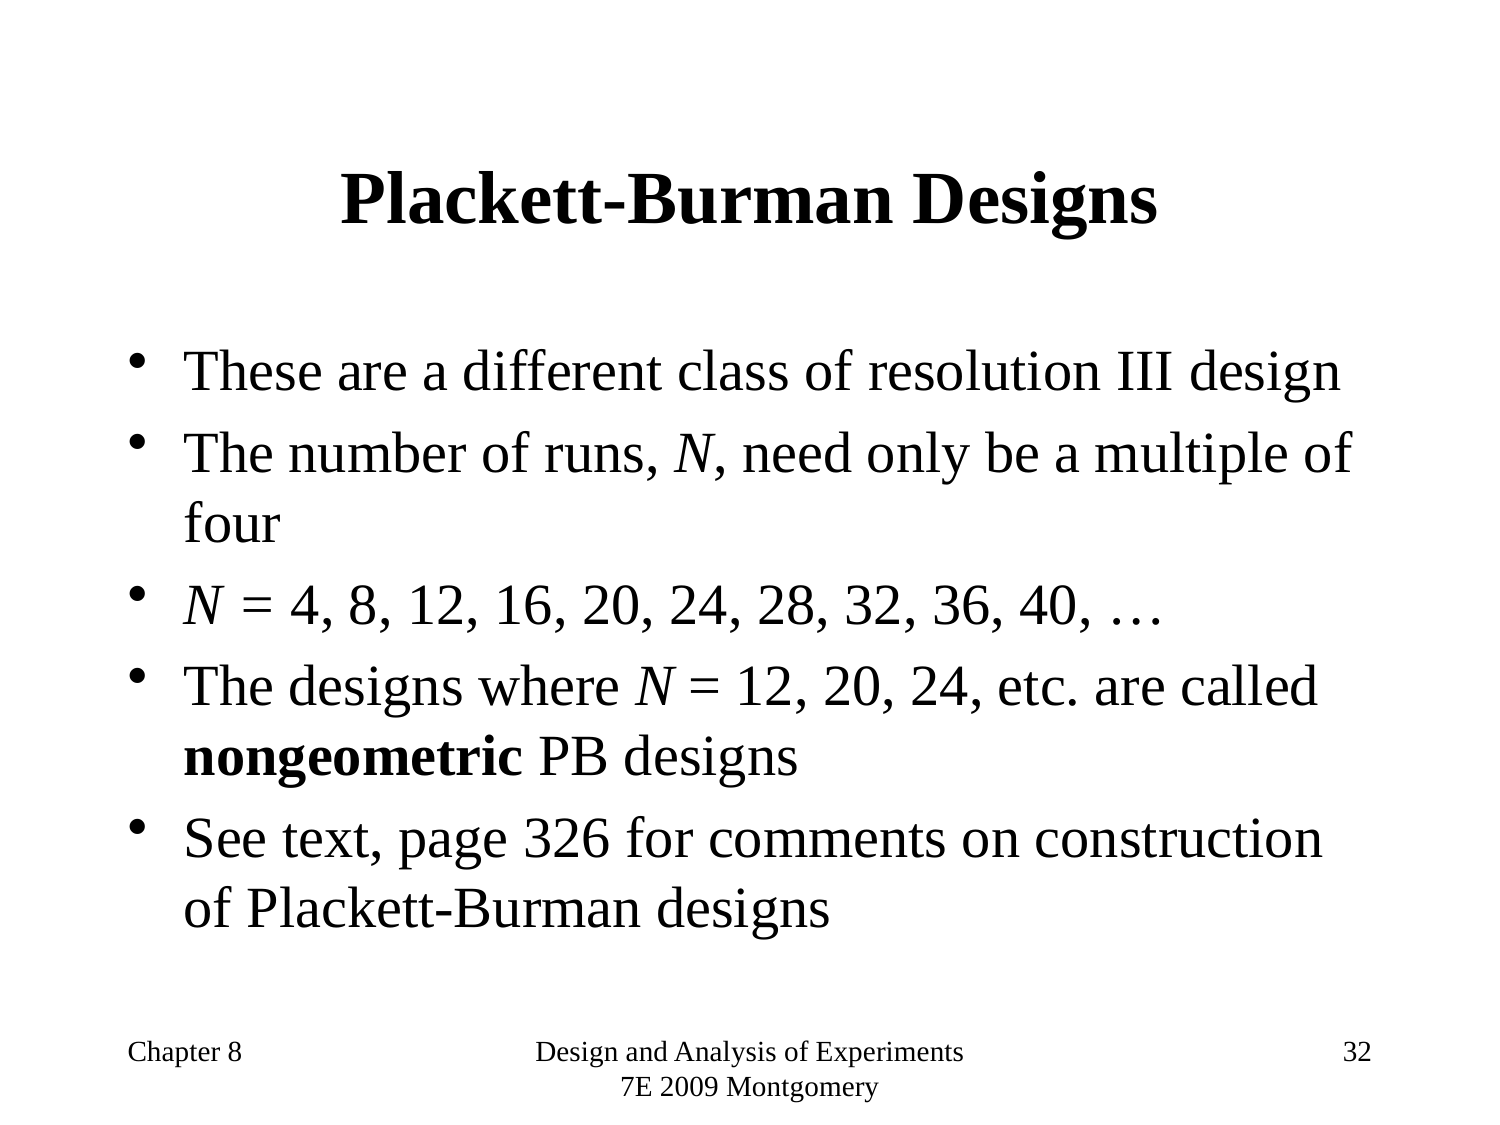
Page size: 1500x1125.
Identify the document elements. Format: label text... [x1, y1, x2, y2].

slide_number Chapter 8 [112, 1024, 426, 1101]
slide_number 32 [1074, 1024, 1388, 1101]
footer Design and Analysis of Experiments 7E 2009 Montgomery [512, 1024, 988, 1101]
list These are a different class of resolution III design The number of runs, N, need only be a multiple of four N = 4, 8, 12, 16, 20, 24, 28, 32, 36, 40, … The designs where N = 12, 20, 24, etc. are called nongeometric PB designs See text, page 326 for comments on construction of Plackett-Burman designs [112, 324, 1388, 1001]
title Plackett-Burman Designs [112, 99, 1388, 288]
